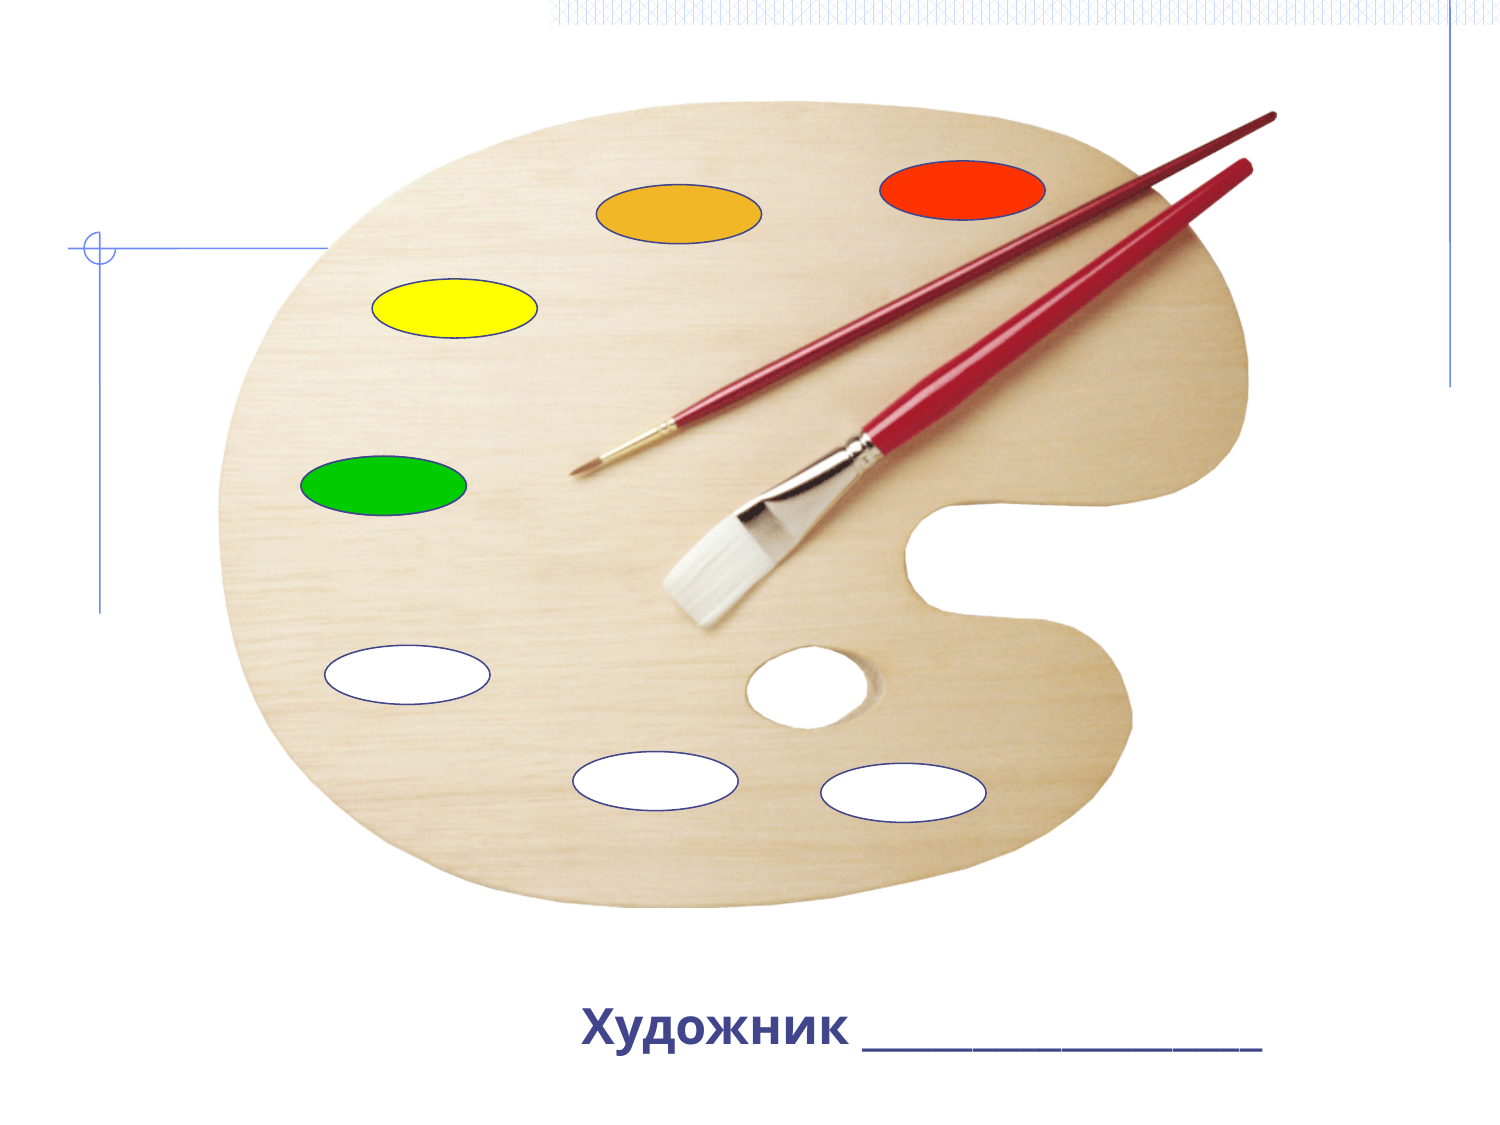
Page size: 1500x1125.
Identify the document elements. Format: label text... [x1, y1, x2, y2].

text_box Художник __________________ [566, 987, 1500, 1063]
picture [218, 101, 1278, 909]
